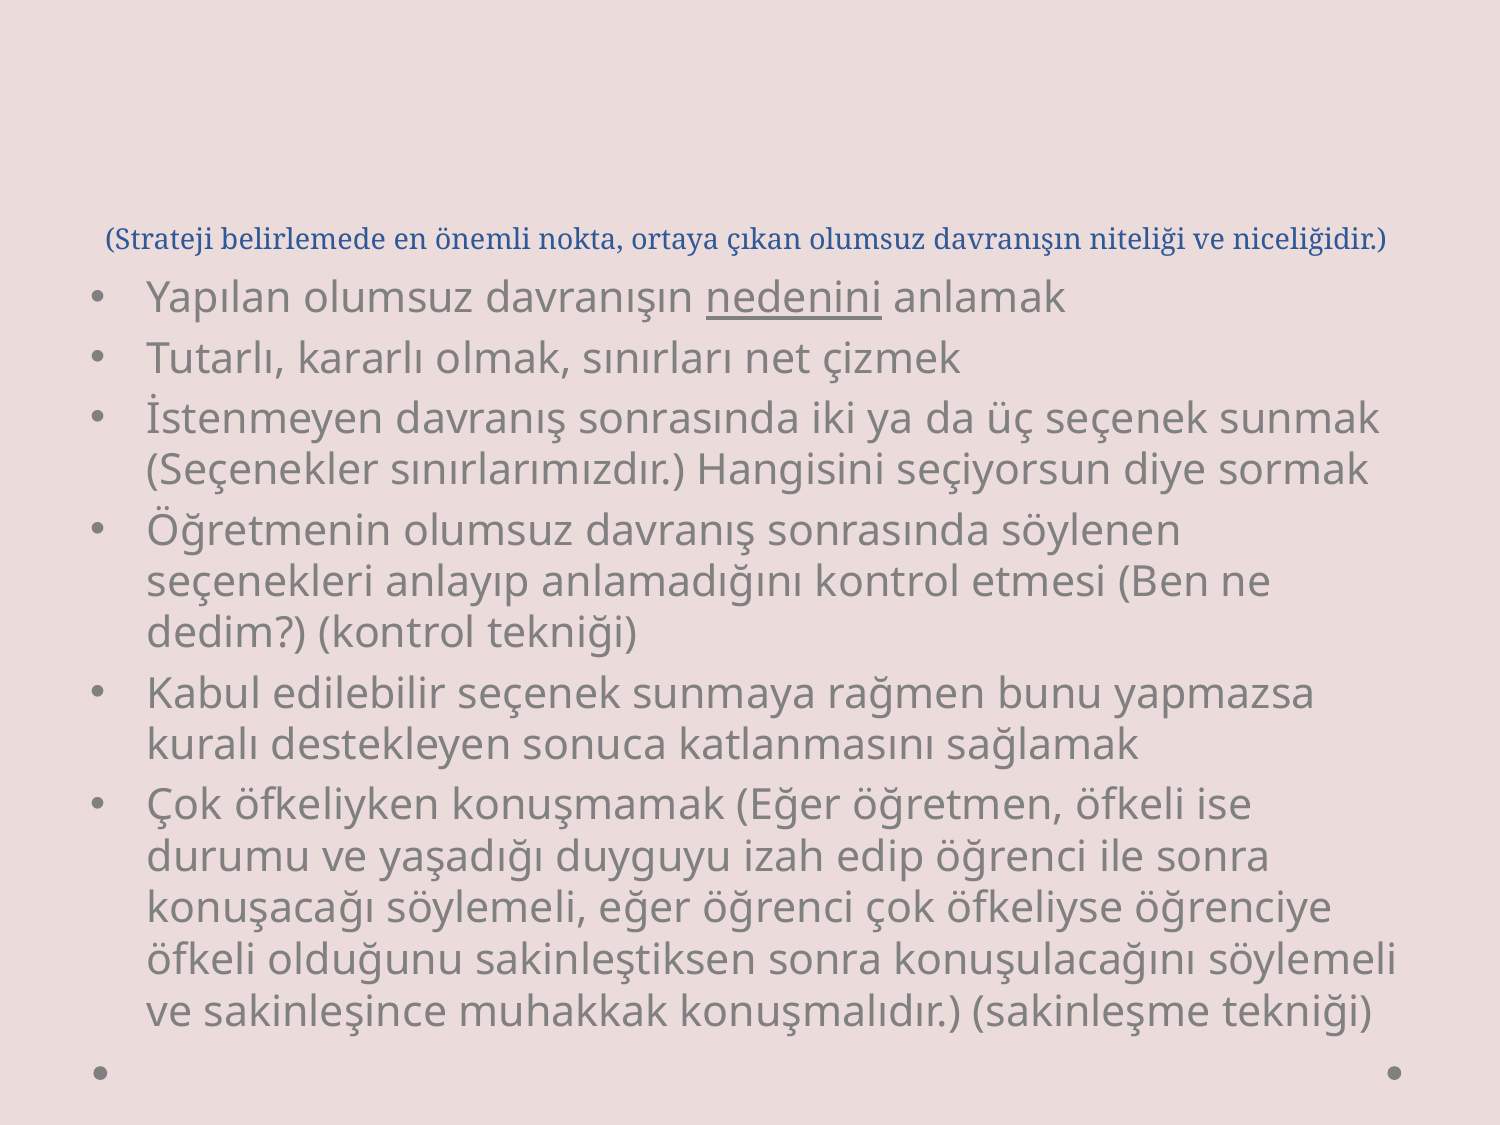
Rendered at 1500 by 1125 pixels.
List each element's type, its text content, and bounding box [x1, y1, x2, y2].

title (Strateji belirlemede en önemli nokta, ortaya çıkan olumsuz davranışın niteliği ve niceliğidir.) [75, 0, 1425, 262]
list Yapılan olumsuz davranışın nedenini anlamak Tutarlı, kararlı olmak, sınırları net çizmek İstenmeyen davranış sonrasında iki ya da üç seçenek sunmak (Seçenekler sınırlarımızdır.) Hangisini seçiyorsun diye sormak Öğretmenin olumsuz davranış sonrasında söylenen seçenekleri anlayıp anlamadığını kontrol etmesi (Ben ne dedim?) (kontrol tekniği) Kabul edilebilir seçenek sunmaya rağmen bunu yapmazsa kuralı destekleyen sonuca katlanmasını sağlamak Çok öfkeliyken konuşmamak (Eğer öğretmen, öfkeli ise durumu ve yaşadığı duyguyu izah edip öğrenci ile sonra konuşacağı söylemeli, eğer öğrenci çok öfkeliyse öğrenciye öfkeli olduğunu sakinleştiksen sonra konuşulacağını söylemeli ve sakinleşince muhakkak konuşmalıdır.) (sakinleşme tekniği) [75, 262, 1425, 1071]
